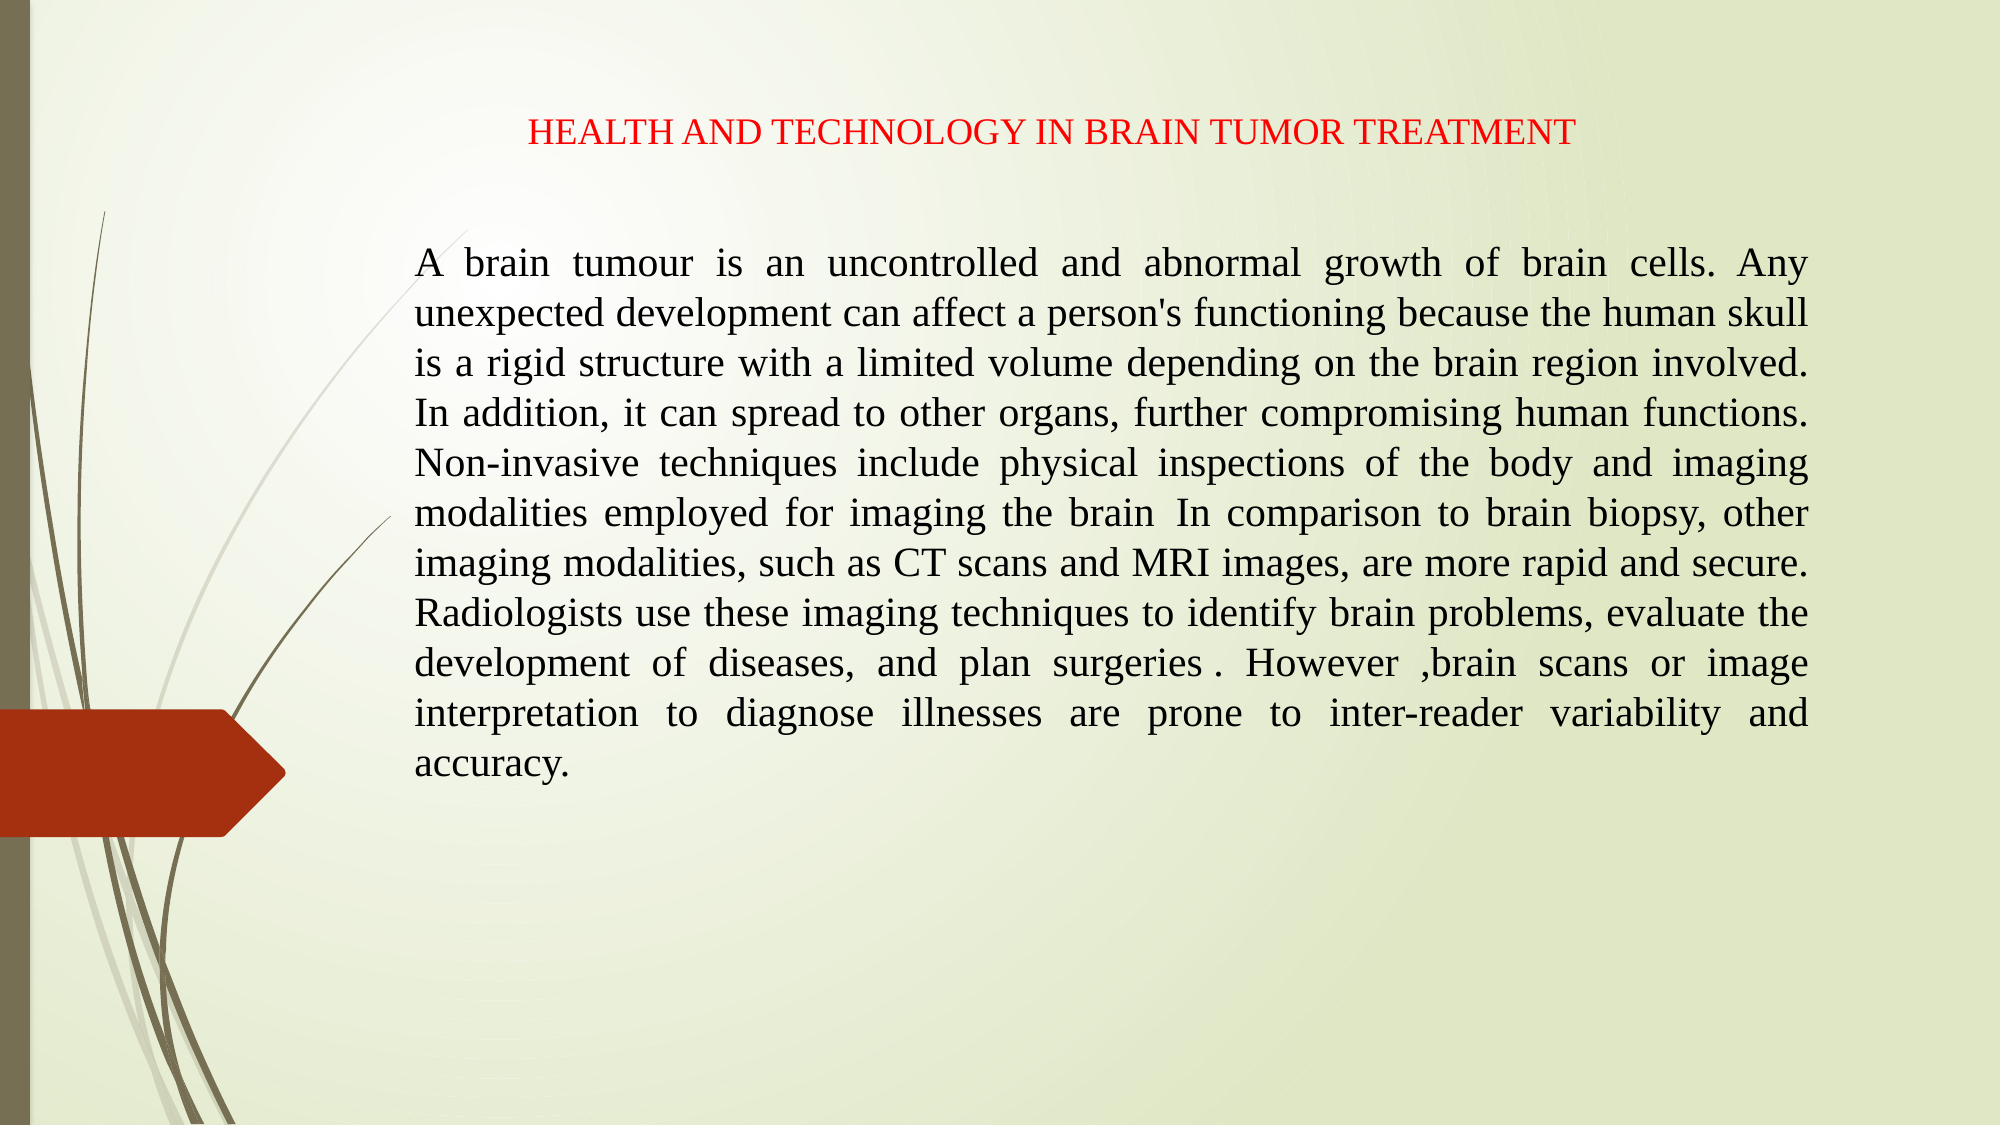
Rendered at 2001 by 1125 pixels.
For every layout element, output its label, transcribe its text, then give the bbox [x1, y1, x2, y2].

text_box A brain tumour is an uncontrolled and abnormal growth of brain cells. Any unexpected development can affect a person's functioning because the human skull is a rigid structure with a limited volume depending on the brain region involved. In addition, it can spread to other organs, further compromising human functions. Non-invasive techniques include physical inspections of the body and imaging modalities employed for imaging the brain In comparison to brain biopsy, other imaging modalities, such as CT scans and MRI images, are more rapid and secure. Radiologists use these imaging techniques to identify brain problems, evaluate the development of diseases, and plan surgeries . However ,brain scans or image interpretation to diagnose illnesses are prone to inter-reader variability and accuracy. [399, 227, 1825, 793]
text_box HEALTH AND TECHNOLOGY IN BRAIN TUMOR TREATMENT [512, 99, 1684, 160]
